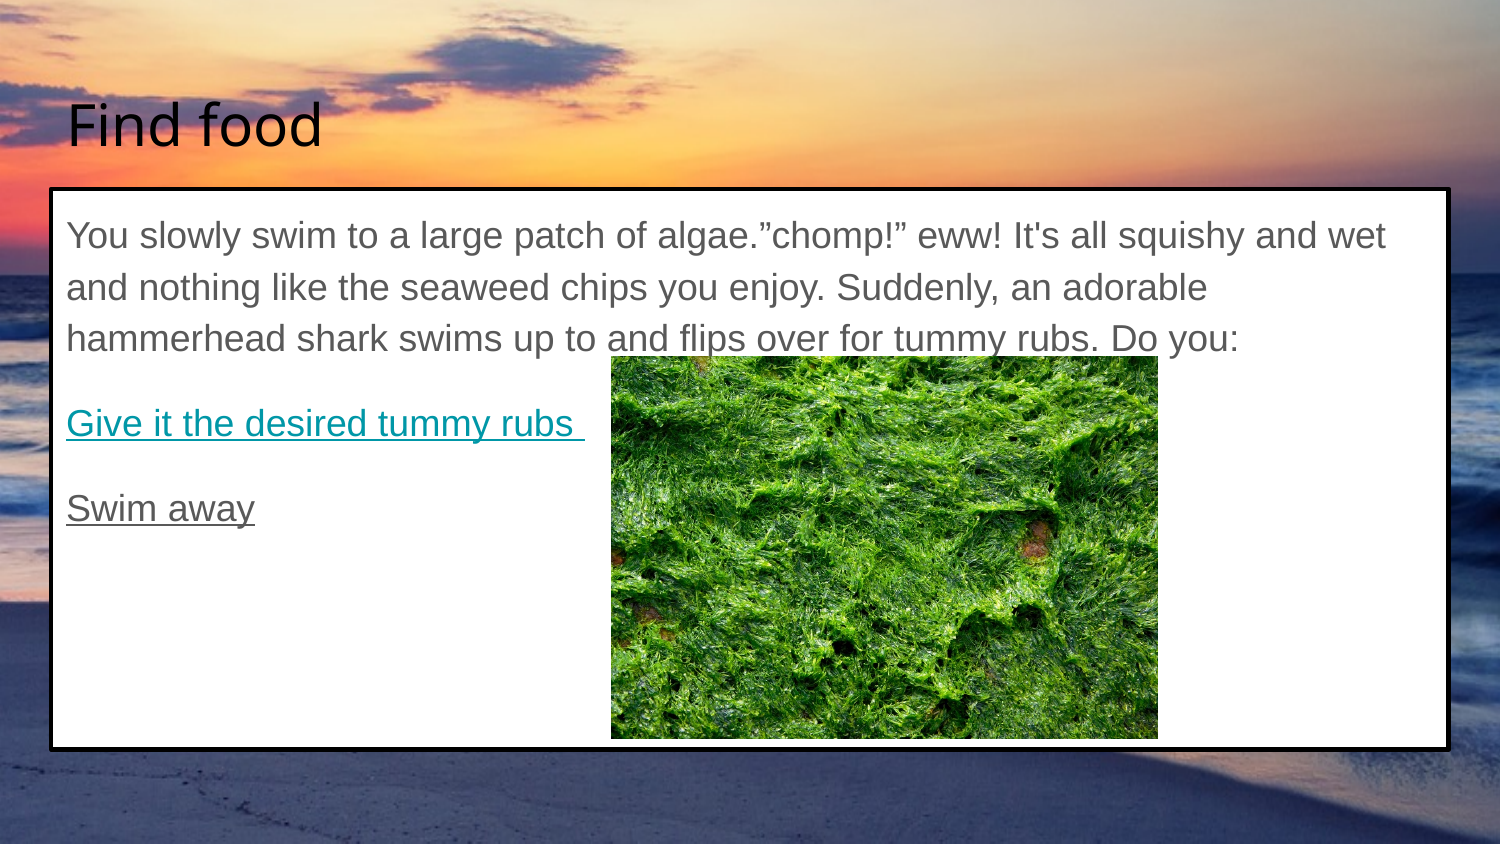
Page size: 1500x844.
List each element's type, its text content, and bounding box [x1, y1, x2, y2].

list You slowly swim to a large patch of algae.”chomp!” eww! It's all squishy and wet and nothing like the seaweed chips you enjoy. Suddenly, an adorable hammerhead shark swims up to and flips over for tummy rubs. Do you: Give it the desired tummy rubs Swim away [51, 189, 1449, 750]
title Find food [51, 72, 1449, 167]
picture [0, 0, 1500, 844]
